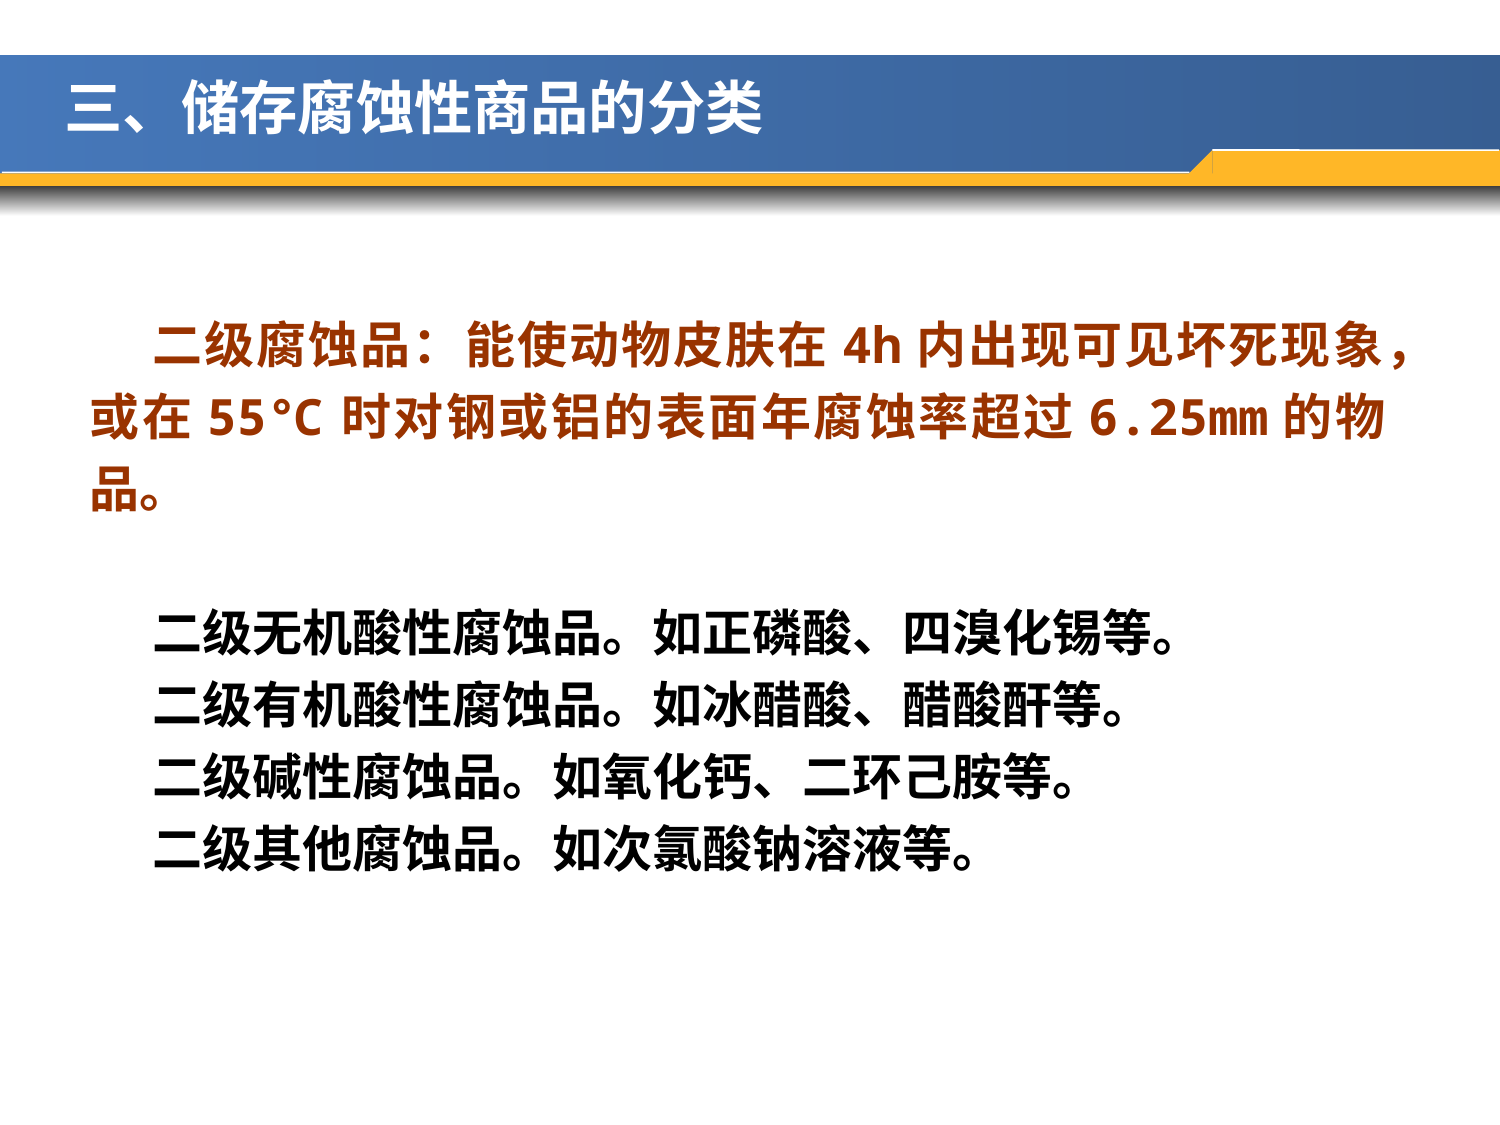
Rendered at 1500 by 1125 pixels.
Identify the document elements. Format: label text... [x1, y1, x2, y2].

slide_number [1210, 148, 1500, 199]
text_box 二级腐蚀品：能使动物皮肤在4h内出现可见坏死现象，或在55℃时对钢或铝的表面年腐蚀率超过6.25mm的物品。 二级无机酸性腐蚀品。如正磷酸、四溴化锡等。 二级有机酸性腐蚀品。如冰醋酸、醋酸酐等。 二级碱性腐蚀品。如氧化钙、二环己胺等。 二级其他腐蚀品。如次氯酸钠溶液等。 [75, 294, 1400, 885]
text_box 三、储存腐蚀性商品的分类 [50, 75, 1450, 150]
